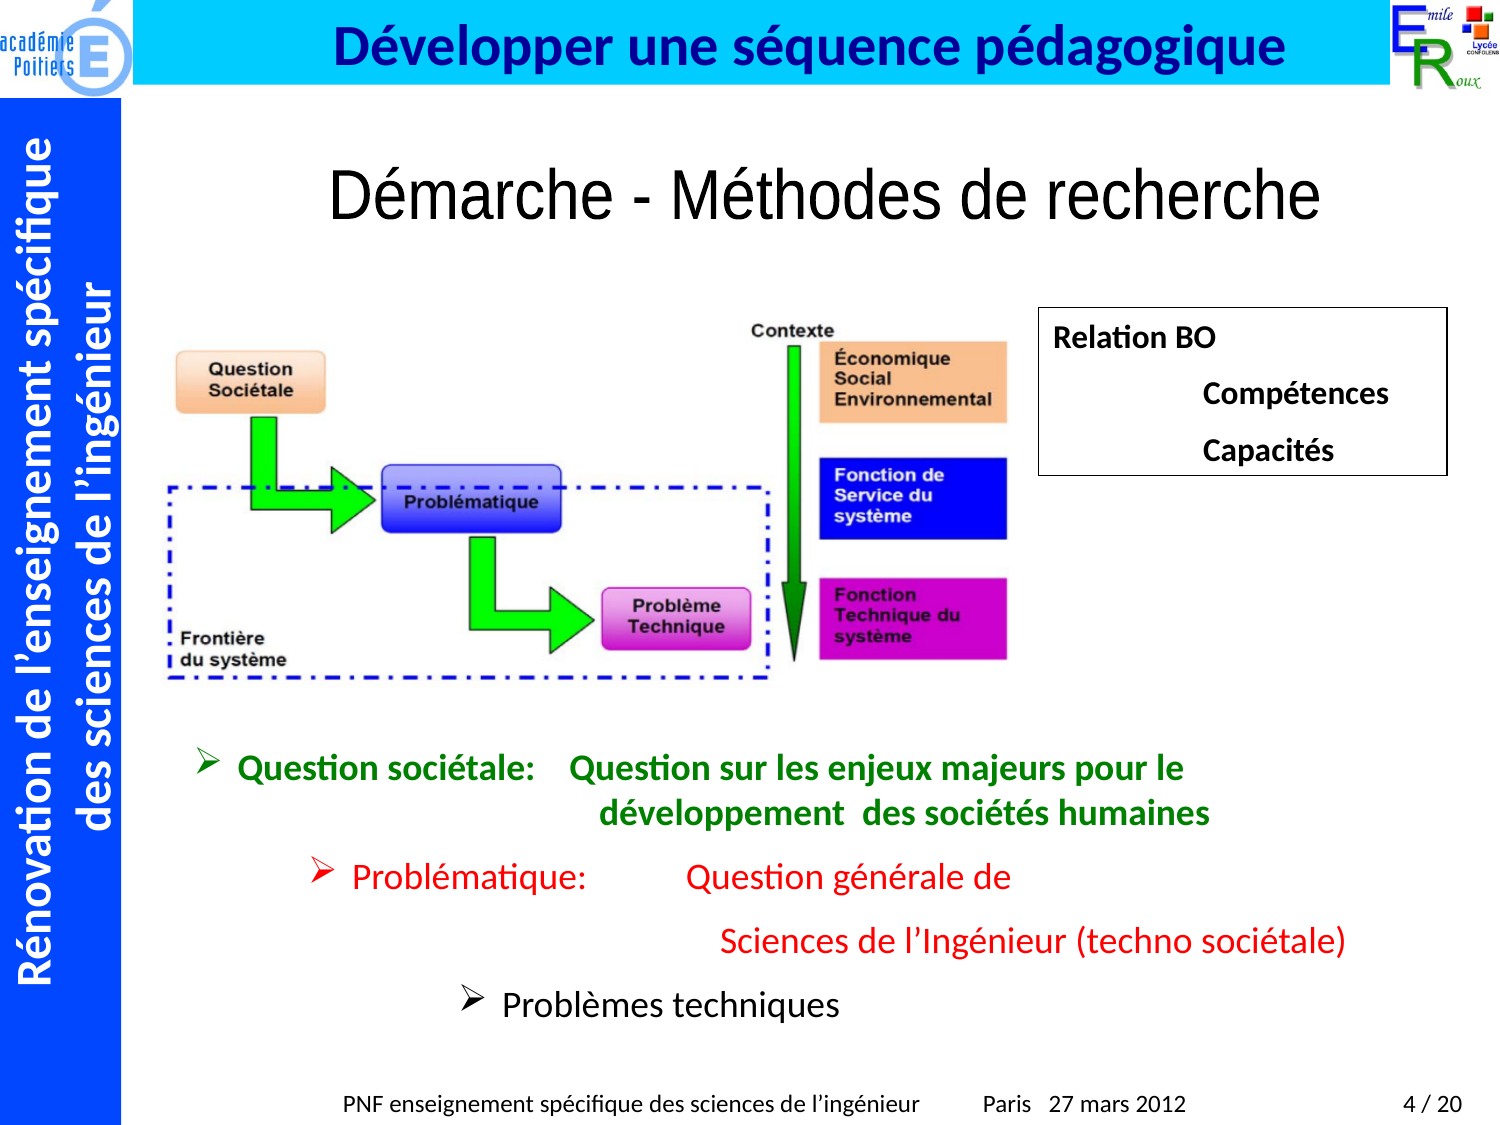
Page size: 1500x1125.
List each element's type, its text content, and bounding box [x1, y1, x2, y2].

text_box 4 / 20 [1365, 1079, 1500, 1125]
picture [1390, 0, 1500, 93]
text_box Relation BO Compétences Capacités [1038, 307, 1447, 476]
text_box Question sociétale: Question sur les enjeux majeurs pour le développement des sociétés humaines Problématique: Question générale de Sciences de l’Ingénieur (techno sociétale) Problèmes techniques [178, 735, 1477, 1032]
picture [0, 0, 133, 98]
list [126, 318, 1021, 688]
